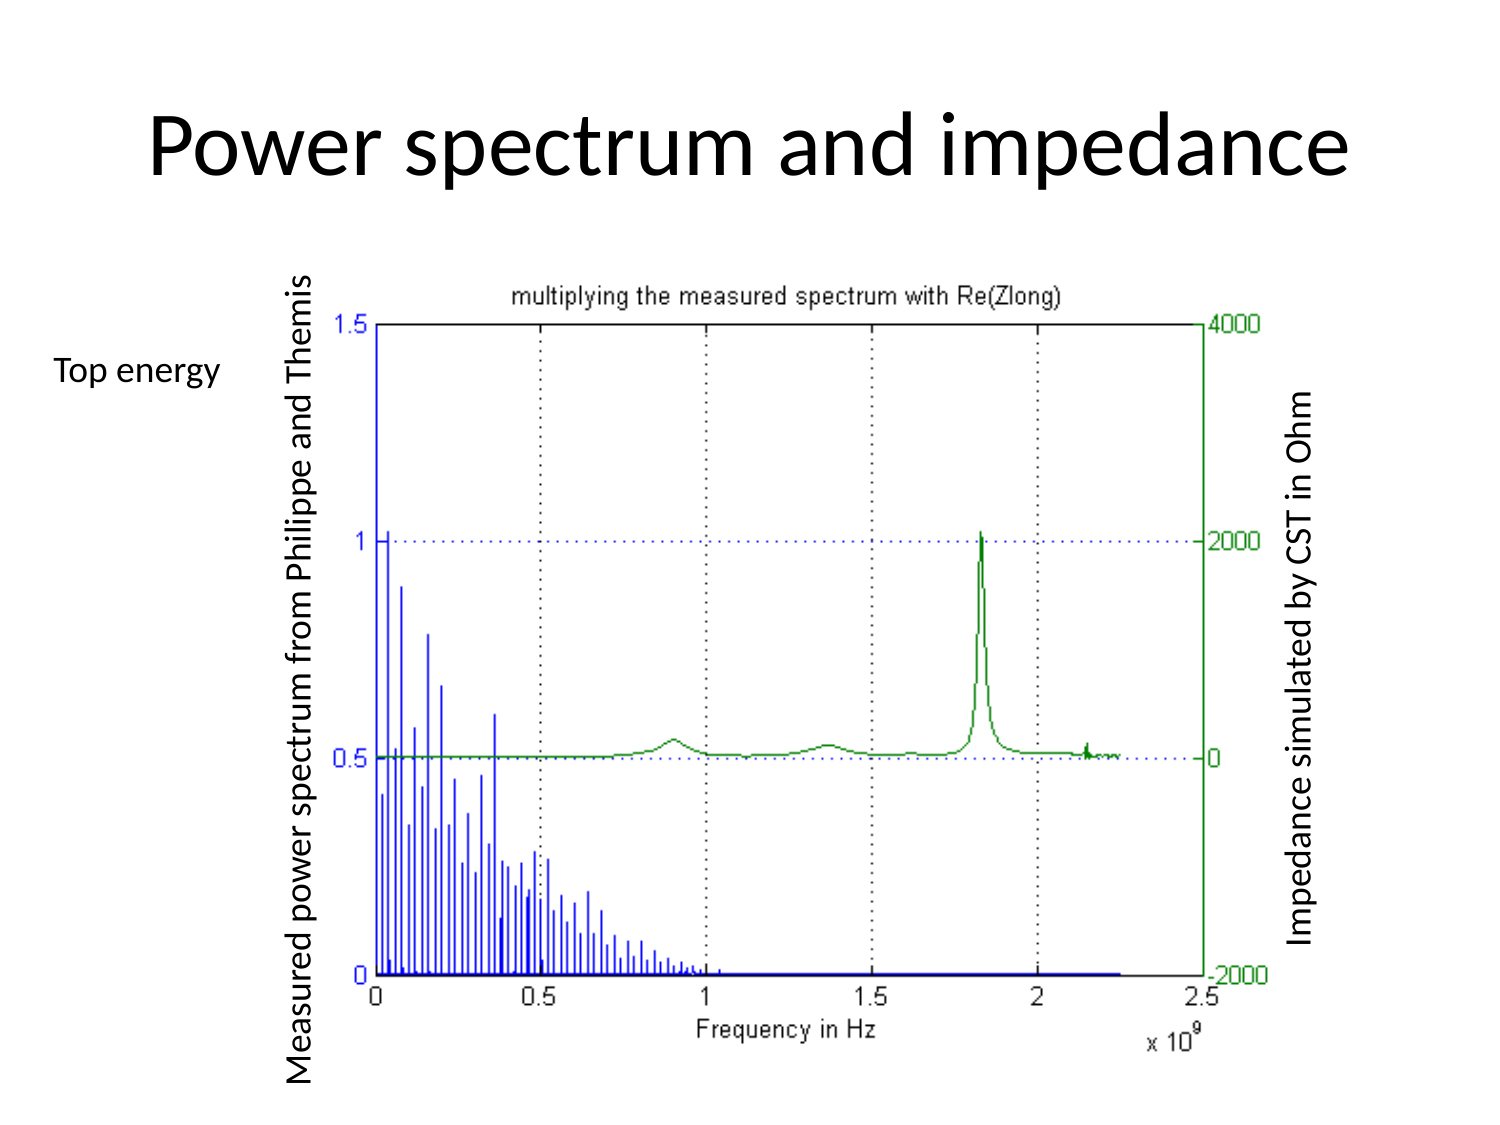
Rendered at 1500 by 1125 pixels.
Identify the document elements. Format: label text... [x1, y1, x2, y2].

text_box Measured power spectrum from Philippe and Themis [265, 1071, 326, 1101]
text_box Impedance simulated by CST in Ohm [1307, 375, 1326, 962]
title Power spectrum and impedance [75, 45, 1425, 233]
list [237, 262, 1304, 1063]
text_box Top energy [38, 337, 232, 398]
